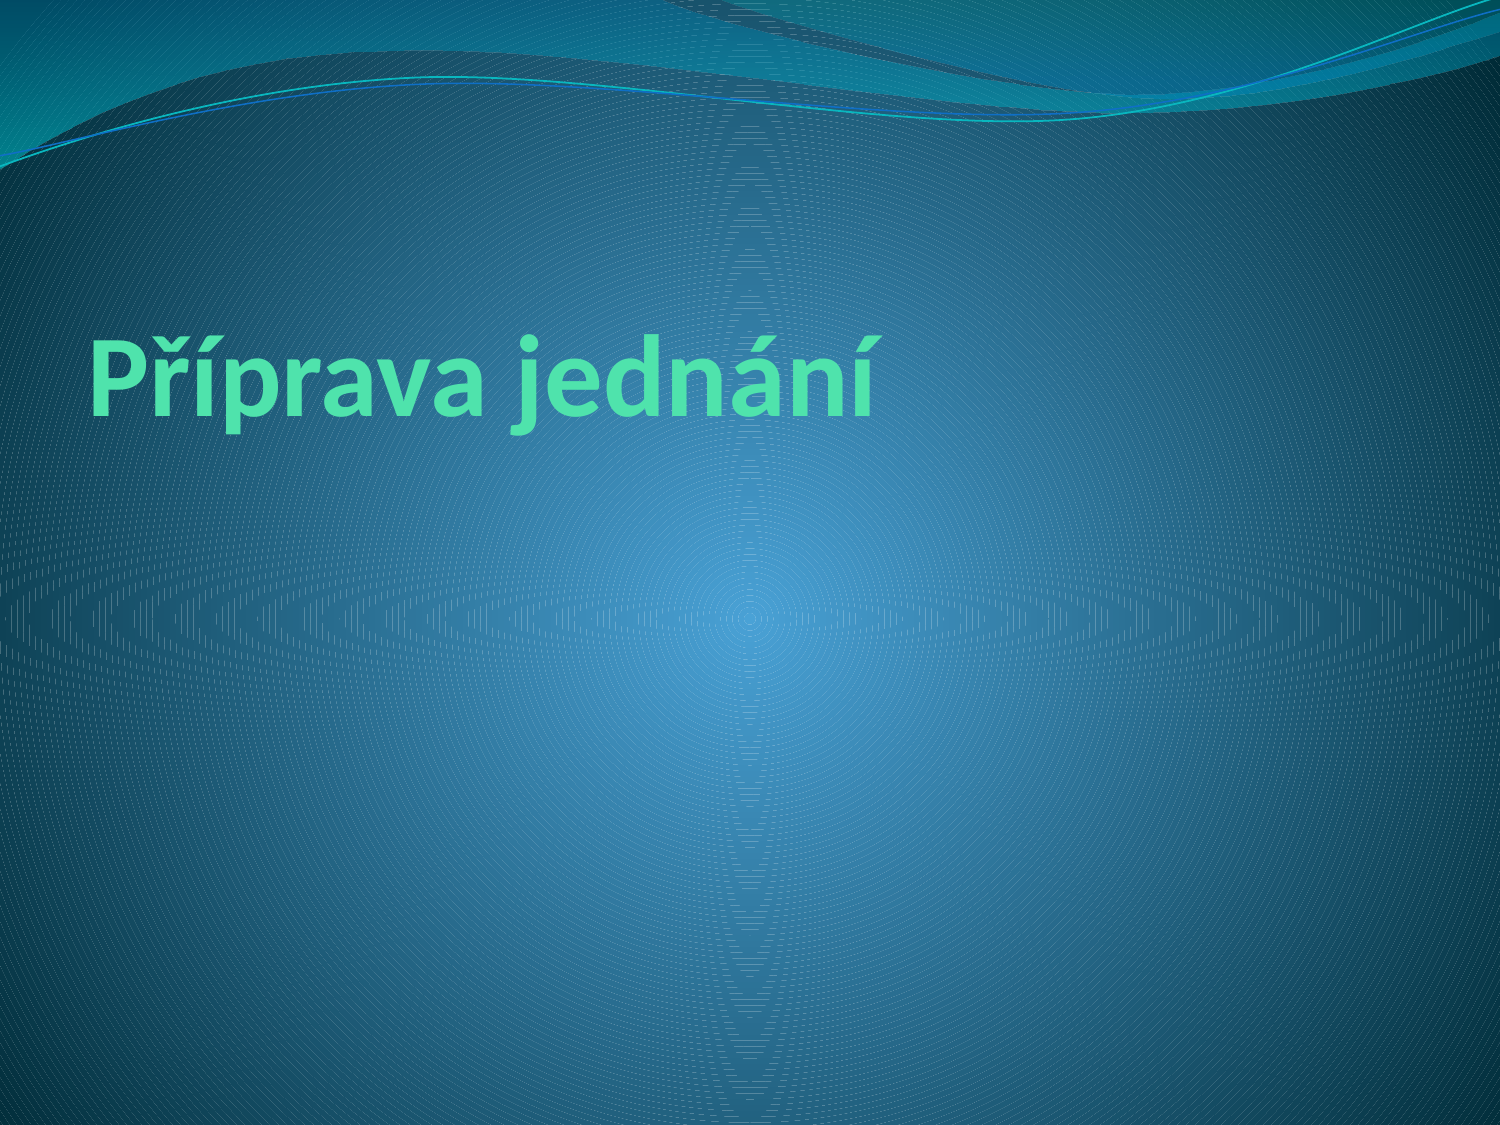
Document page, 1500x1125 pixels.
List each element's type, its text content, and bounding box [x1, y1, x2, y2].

title Příprava jednání [86, 215, 1363, 440]
